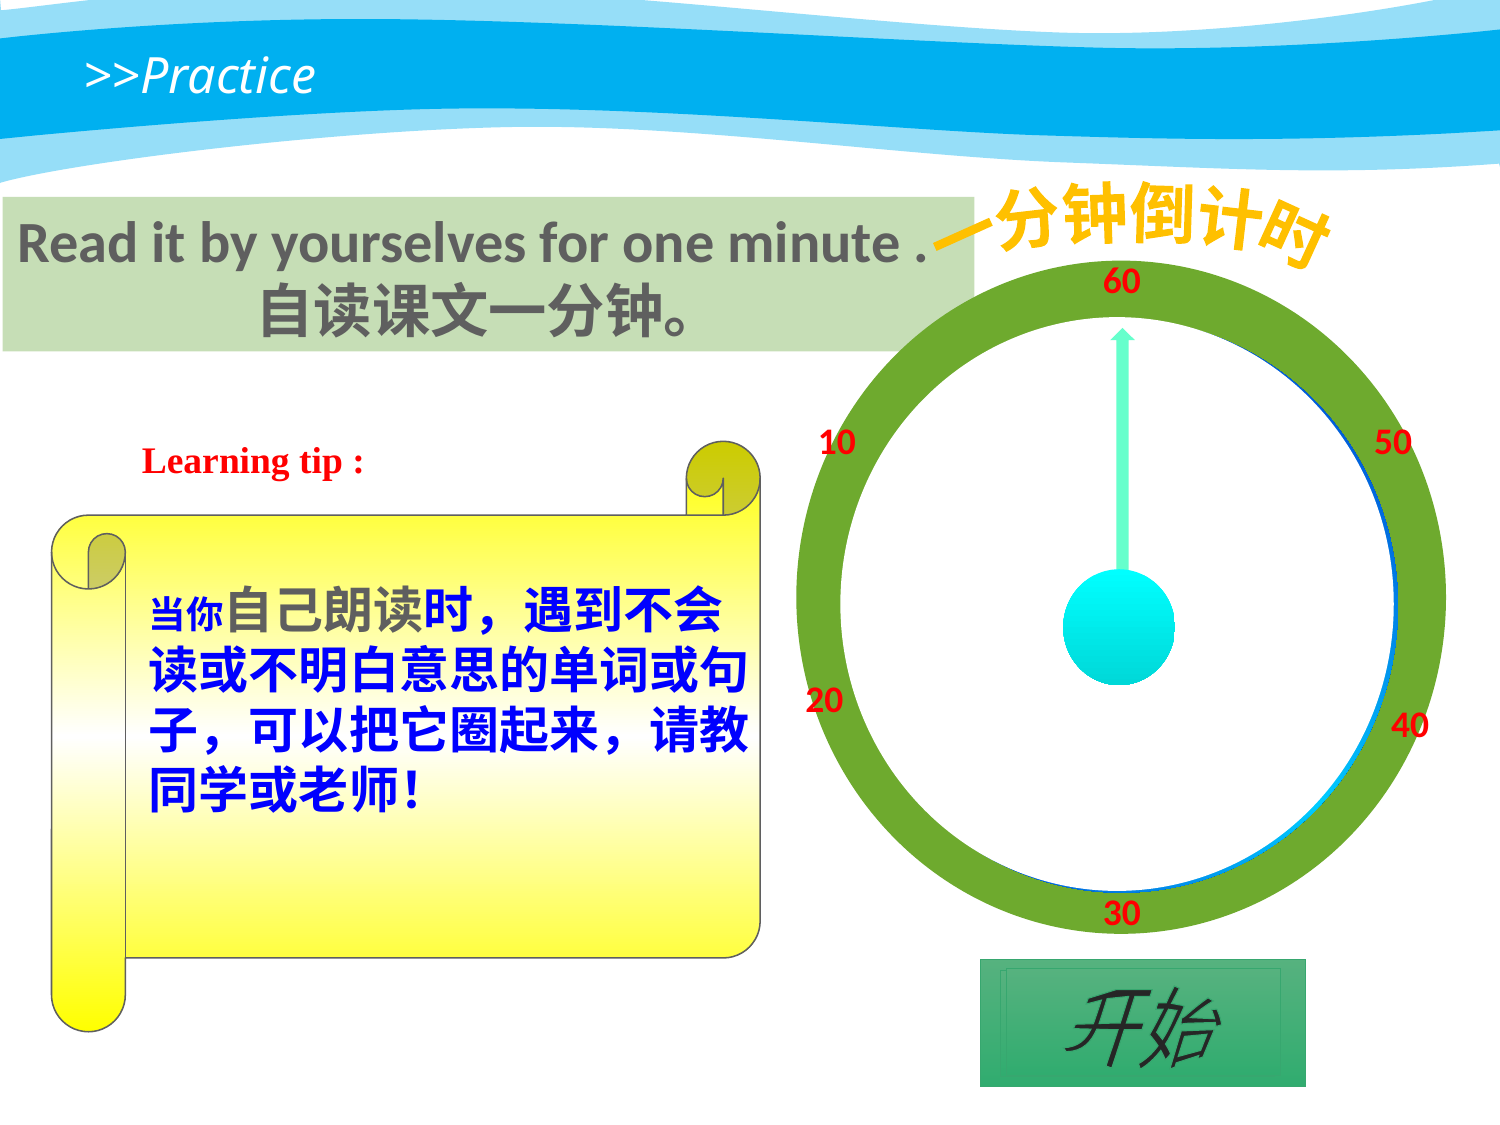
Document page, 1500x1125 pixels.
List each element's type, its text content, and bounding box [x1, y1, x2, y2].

text_box Read it by yourselves for one minute . 自读课文一分钟。 [2, 196, 975, 353]
text_box [1135, 571, 1175, 683]
text_box [1363, 470, 1398, 692]
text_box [1104, 327, 1135, 829]
text_box 50 [1359, 409, 1475, 470]
text_box 10 [803, 409, 895, 470]
text_box [796, 470, 871, 667]
text_box 40 [1376, 692, 1458, 753]
text_box [840, 317, 1394, 890]
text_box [51, 428, 770, 1032]
text_box [821, 727, 1088, 933]
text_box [980, 959, 1306, 1087]
text_box [1198, 721, 1410, 925]
text_box 60 [1088, 248, 1195, 309]
text_box 20 [790, 667, 882, 727]
text_box [1063, 571, 1104, 683]
text_box >>Practice [68, 42, 609, 158]
text_box 30 [1088, 880, 1198, 941]
text_box [851, 262, 1391, 457]
text_box [1196, 708, 1376, 882]
text_box [1366, 470, 1447, 692]
